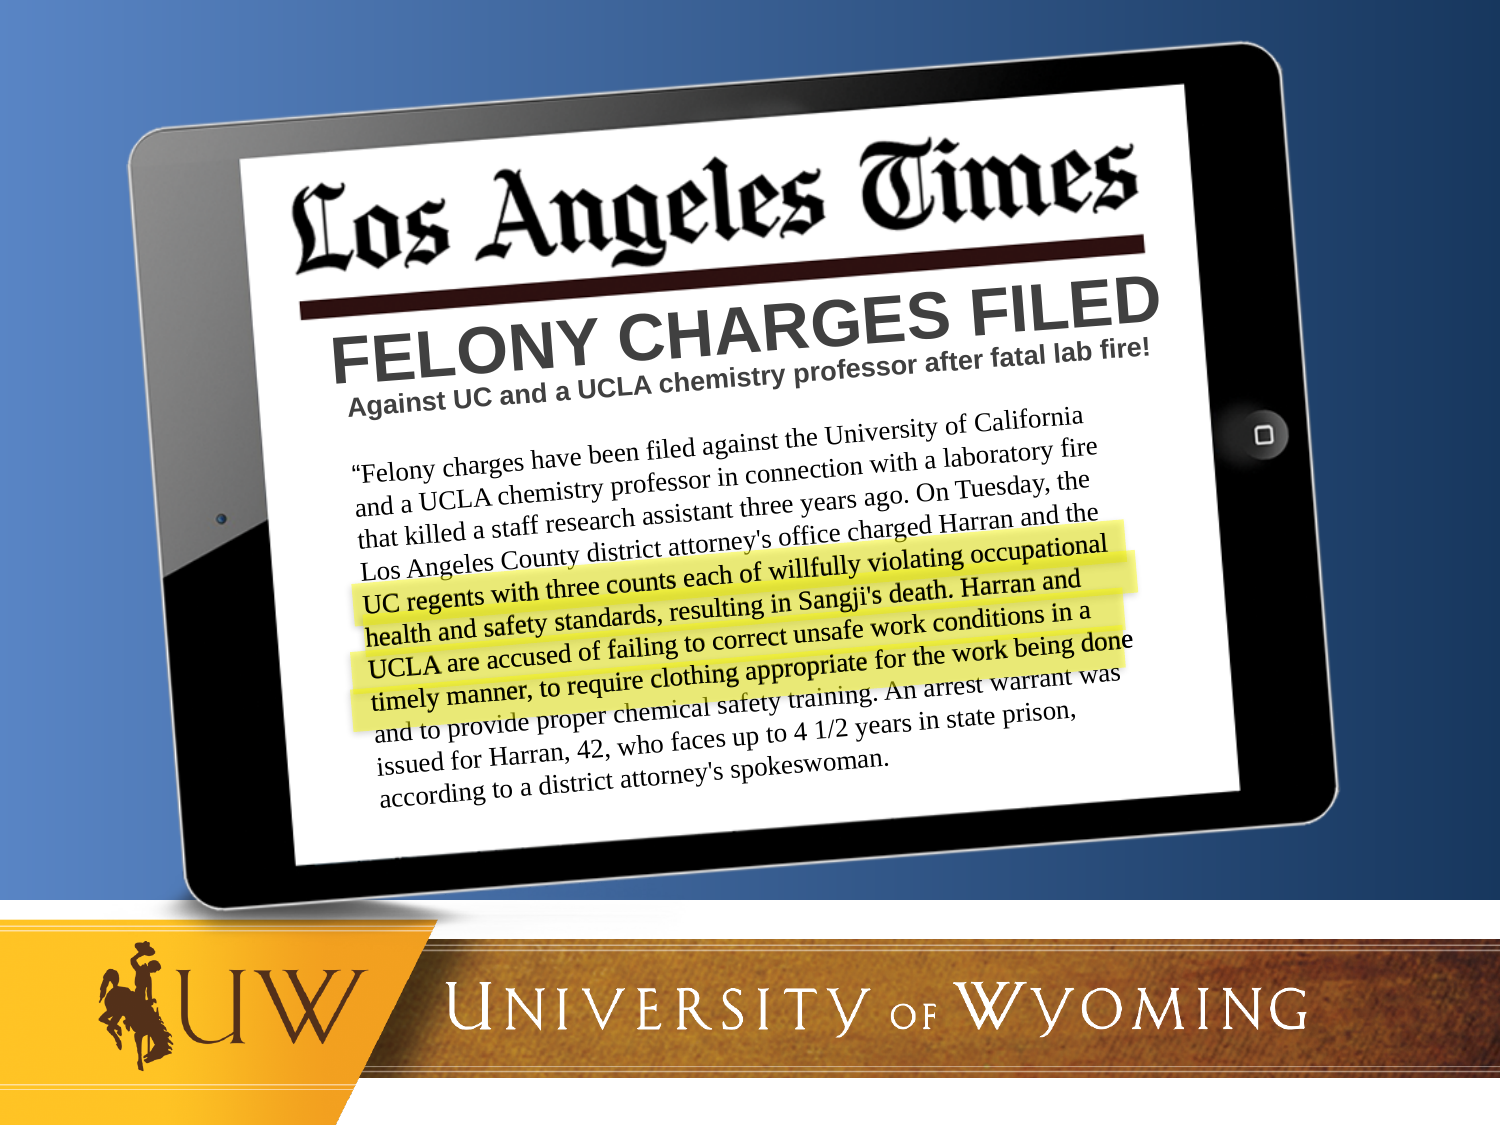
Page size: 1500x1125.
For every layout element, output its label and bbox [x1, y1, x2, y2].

text_box [49, 0, 1394, 1026]
picture [0, 899, 1500, 1125]
text_box [350, 547, 1151, 701]
